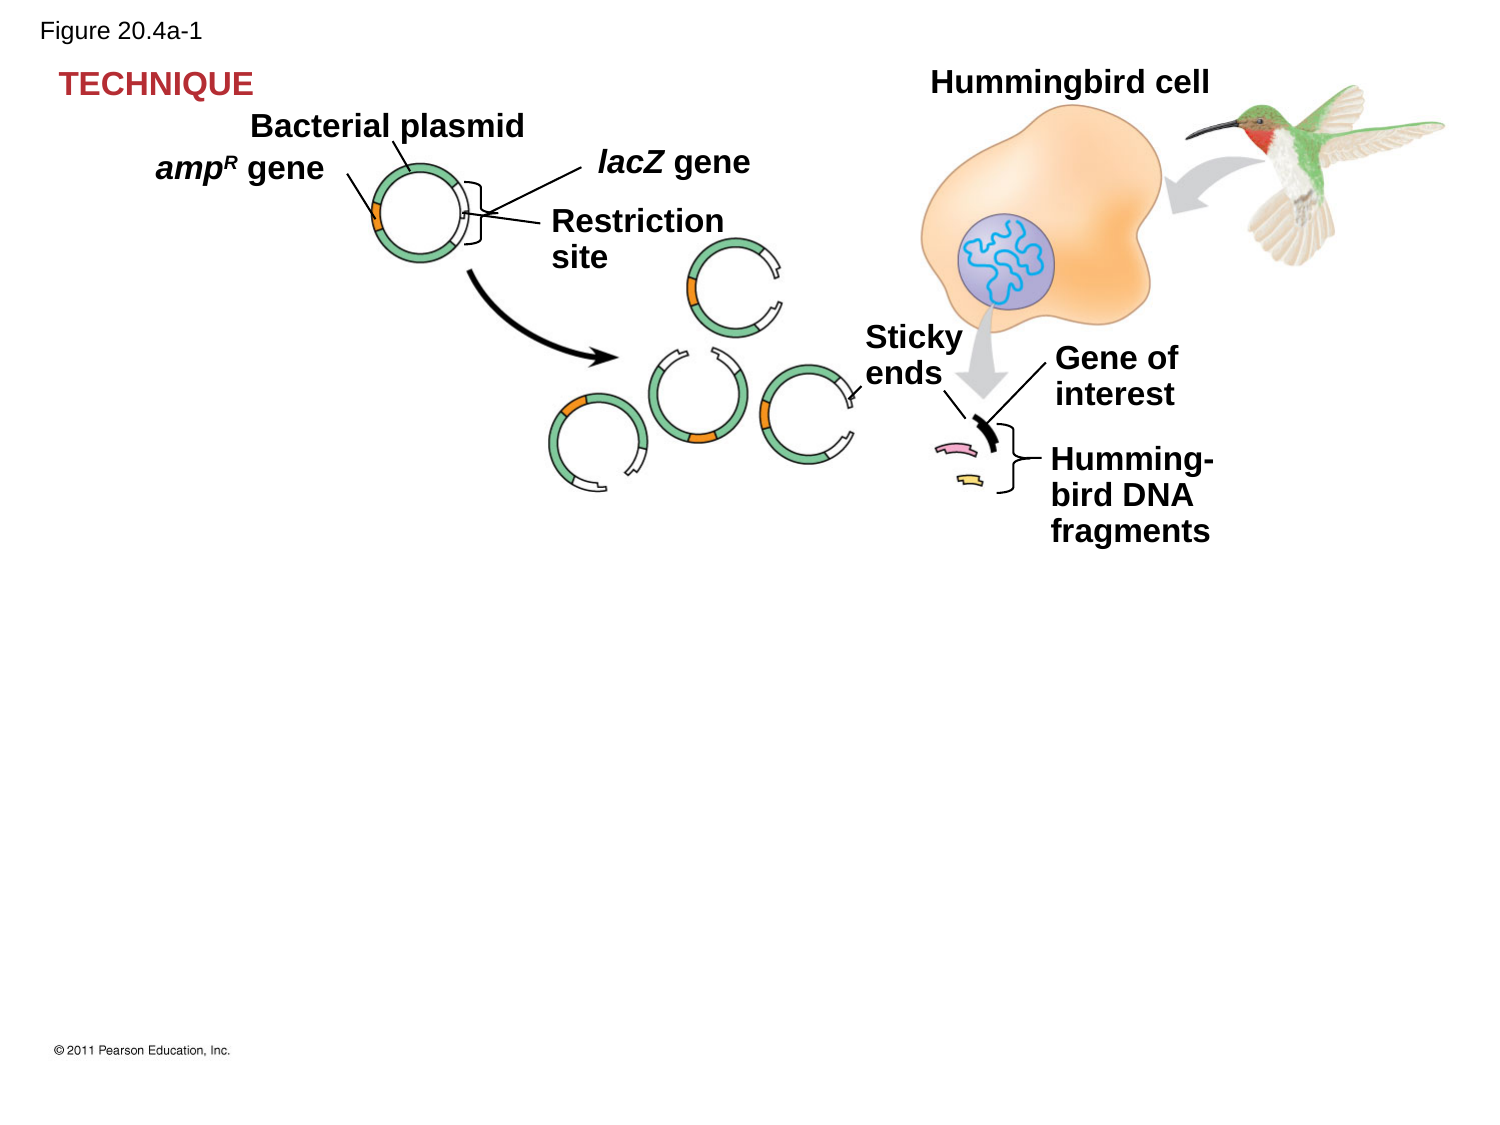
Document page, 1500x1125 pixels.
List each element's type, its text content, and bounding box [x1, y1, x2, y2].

title Figure 20.4a-1 [24, 3, 451, 55]
picture [48, 59, 1452, 1066]
